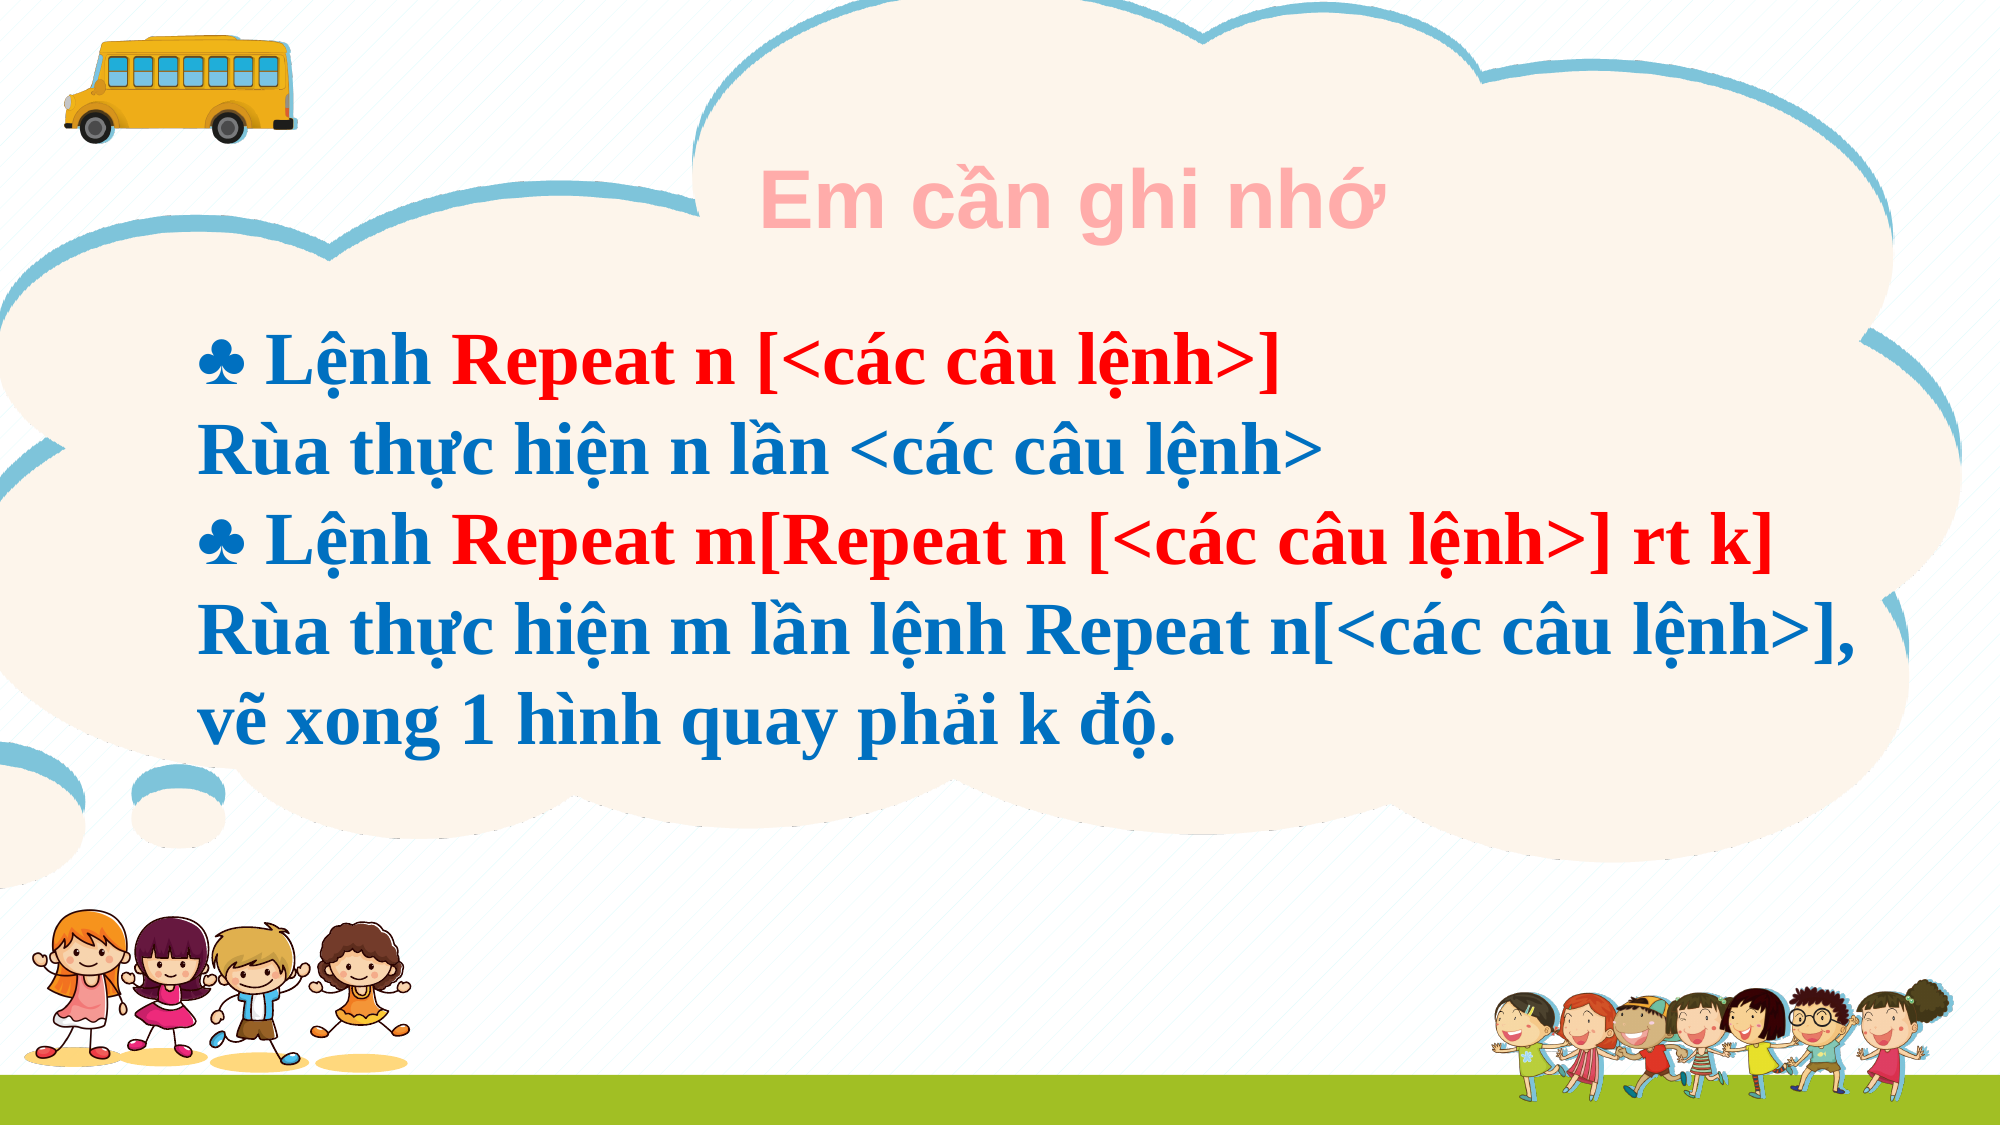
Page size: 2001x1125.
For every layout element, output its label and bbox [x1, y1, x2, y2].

picture [24, 909, 412, 1073]
picture [1491, 979, 1954, 1102]
picture [0, 0, 1962, 889]
